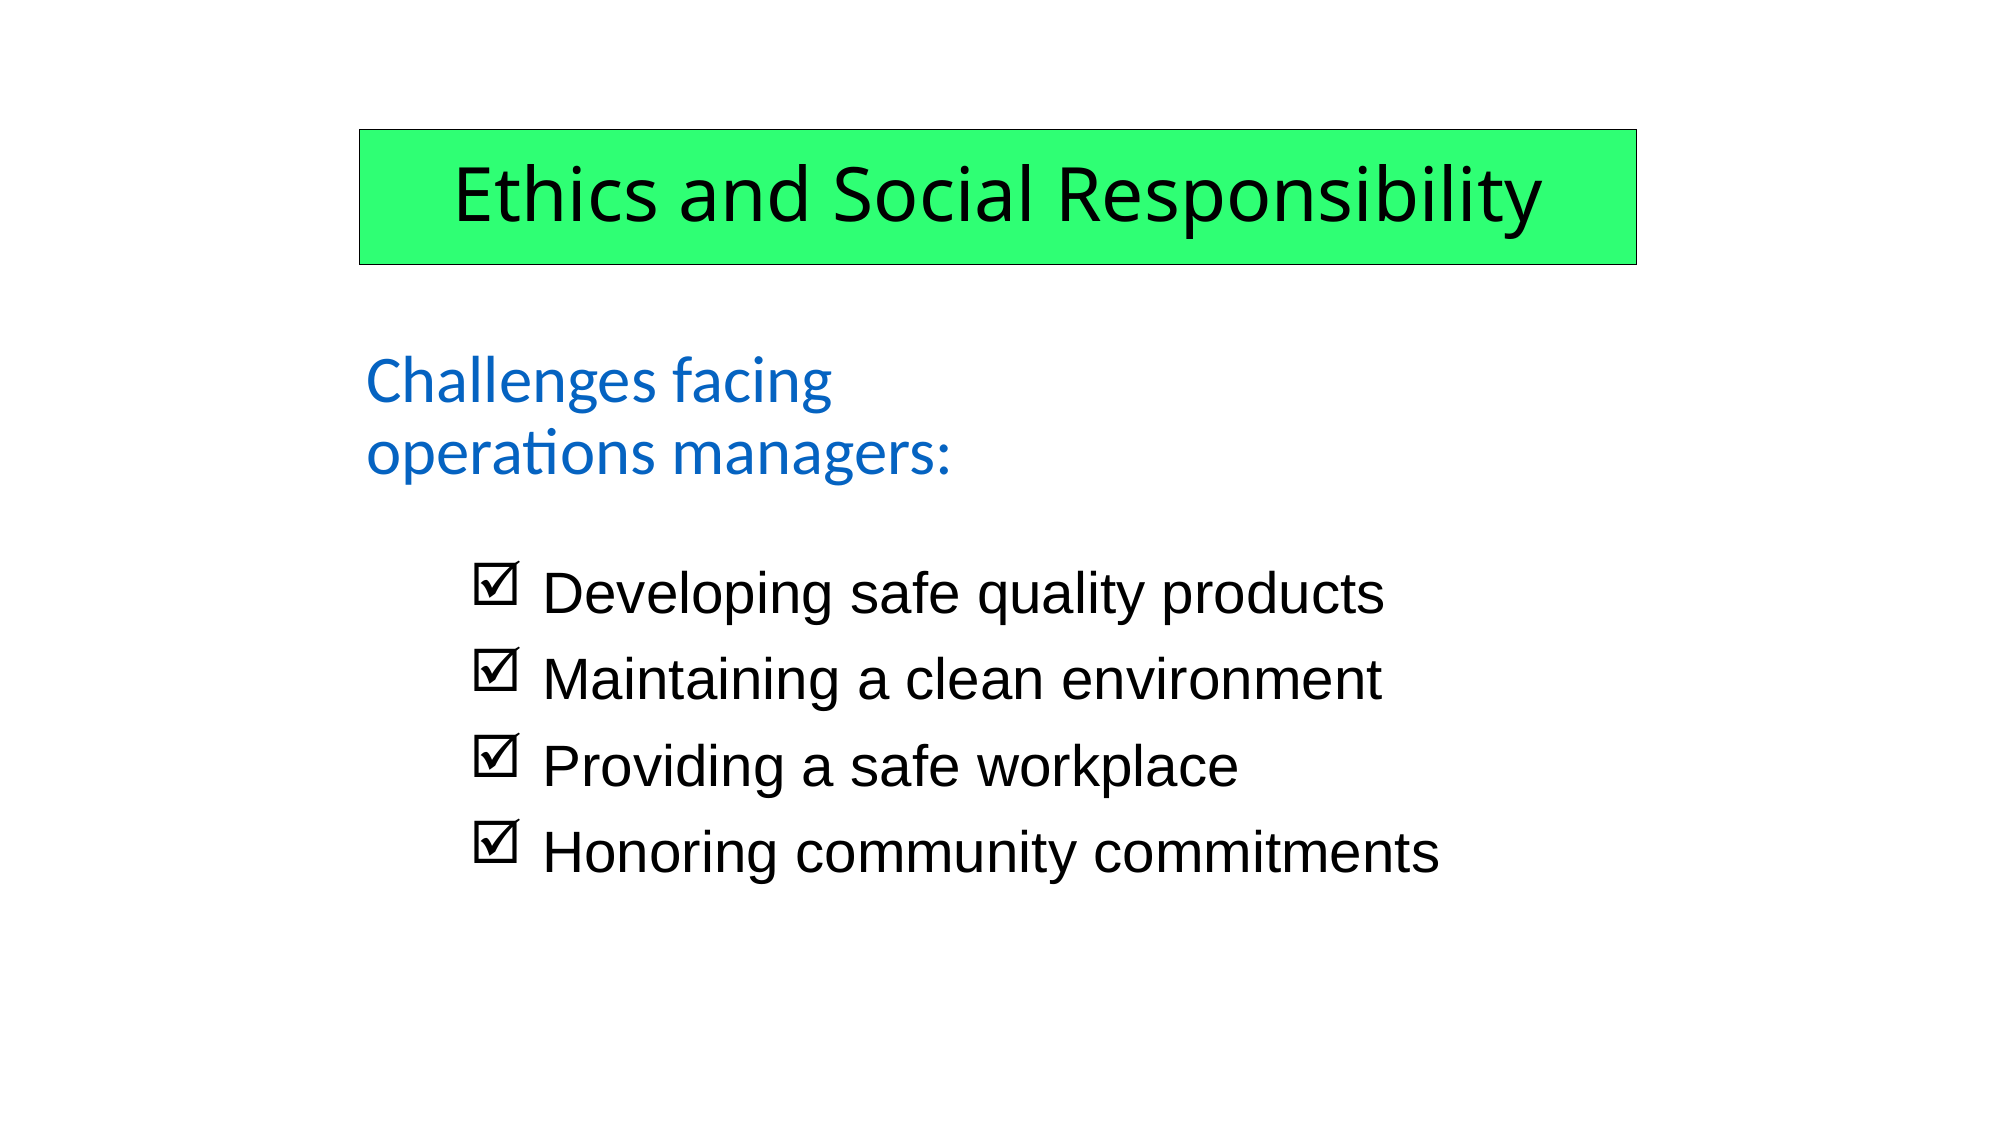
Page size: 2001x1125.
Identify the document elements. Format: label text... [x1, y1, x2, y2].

text_box Developing safe quality products Maintaining a clean environment Providing a safe workplace Honoring community commitments [454, 556, 1457, 893]
text_box Challenges facing operations managers: [351, 337, 1151, 497]
title Ethics and Social Responsibility [359, 129, 1637, 265]
